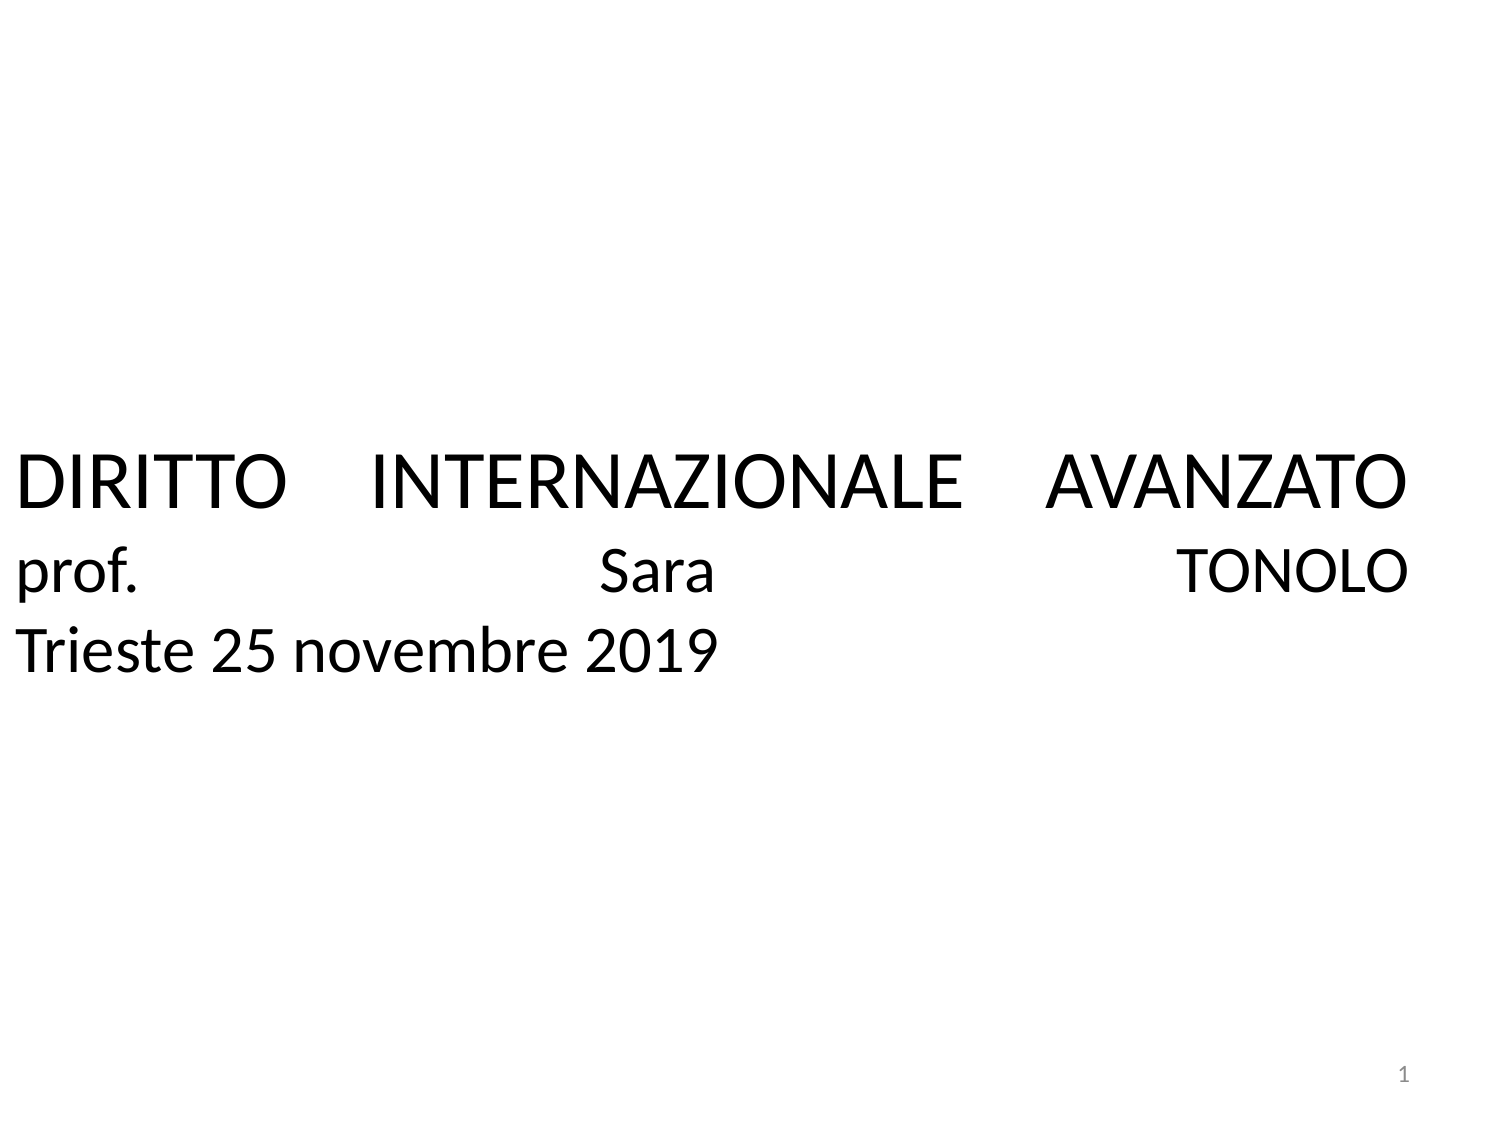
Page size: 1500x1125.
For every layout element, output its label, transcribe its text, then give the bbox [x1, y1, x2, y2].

title DIRITTO INTERNAZIONALE AVANZATO prof. Sara TONOLO Trieste 25 novembre 2019 [0, 68, 1425, 1043]
slide_number 1 [1074, 1042, 1425, 1103]
